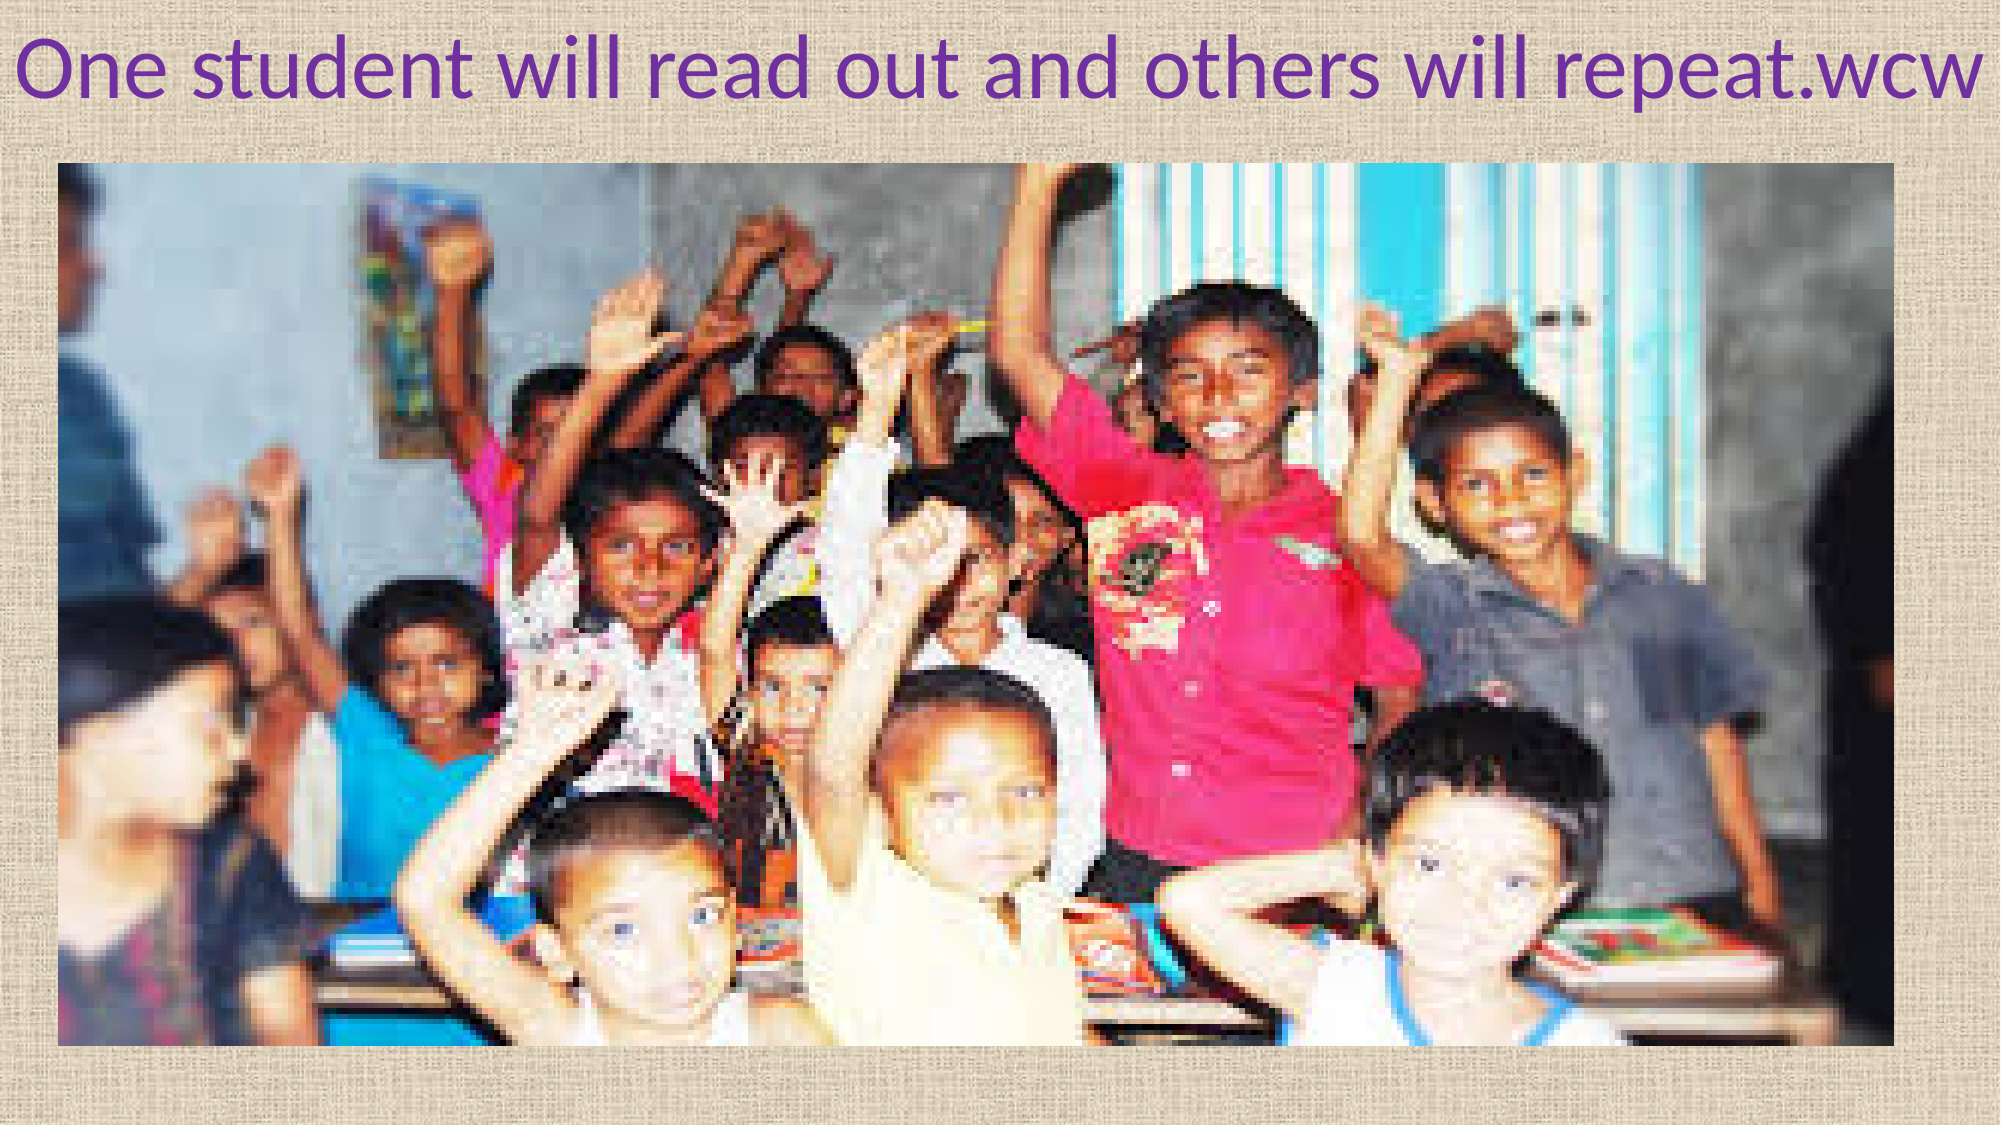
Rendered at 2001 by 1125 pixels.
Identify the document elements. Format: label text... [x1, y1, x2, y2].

picture [0, 0, 2001, 1125]
text_box One student will read out and others will repeat.wcw [0, 0, 2000, 125]
